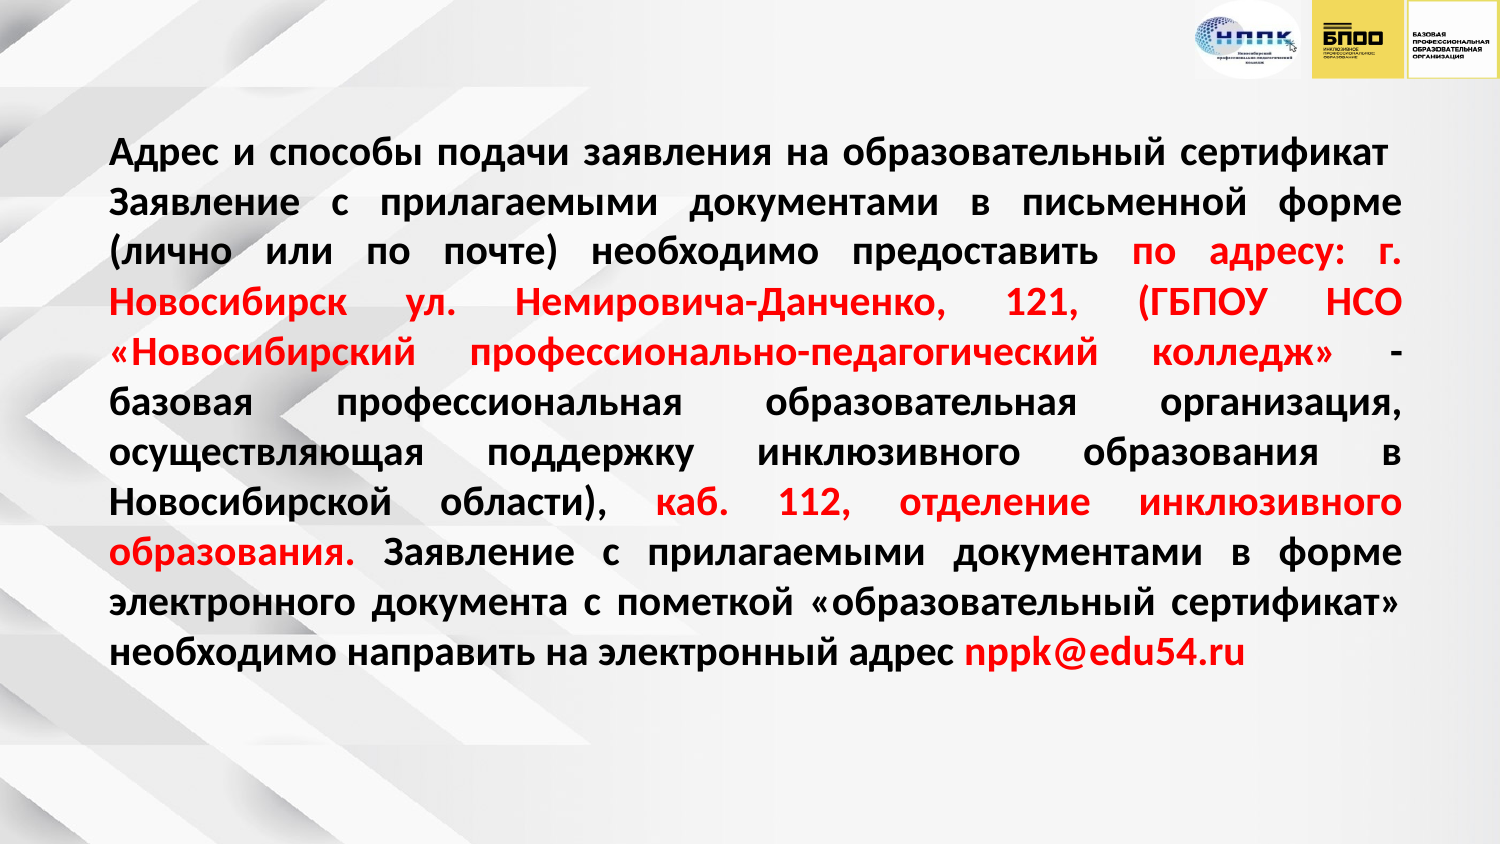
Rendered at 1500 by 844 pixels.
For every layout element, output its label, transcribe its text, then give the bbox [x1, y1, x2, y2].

picture [0, 0, 1500, 844]
title Адрес и способы подачи заявления на образовательный сертификат Заявление с прилагаемыми документами в письменной форме (лично или по почте) необходимо предоставить по адресу: г. Новосибирск ул. Немировича-Данченко, 121, (ГБПОУ НСО «Новосибирский профессионально-педагогический колледж» - базовая профессиональная образовательная организация, осуществляющая поддержку инклюзивного образования в Новосибирской области), каб. 112, отделение инклюзивного образования. Заявление с прилагаемыми документами в форме электронного документа с пометкой «образовательный сертификат» необходимо направить на электронный адрес nppk@edu54.ru [93, 70, 1418, 727]
